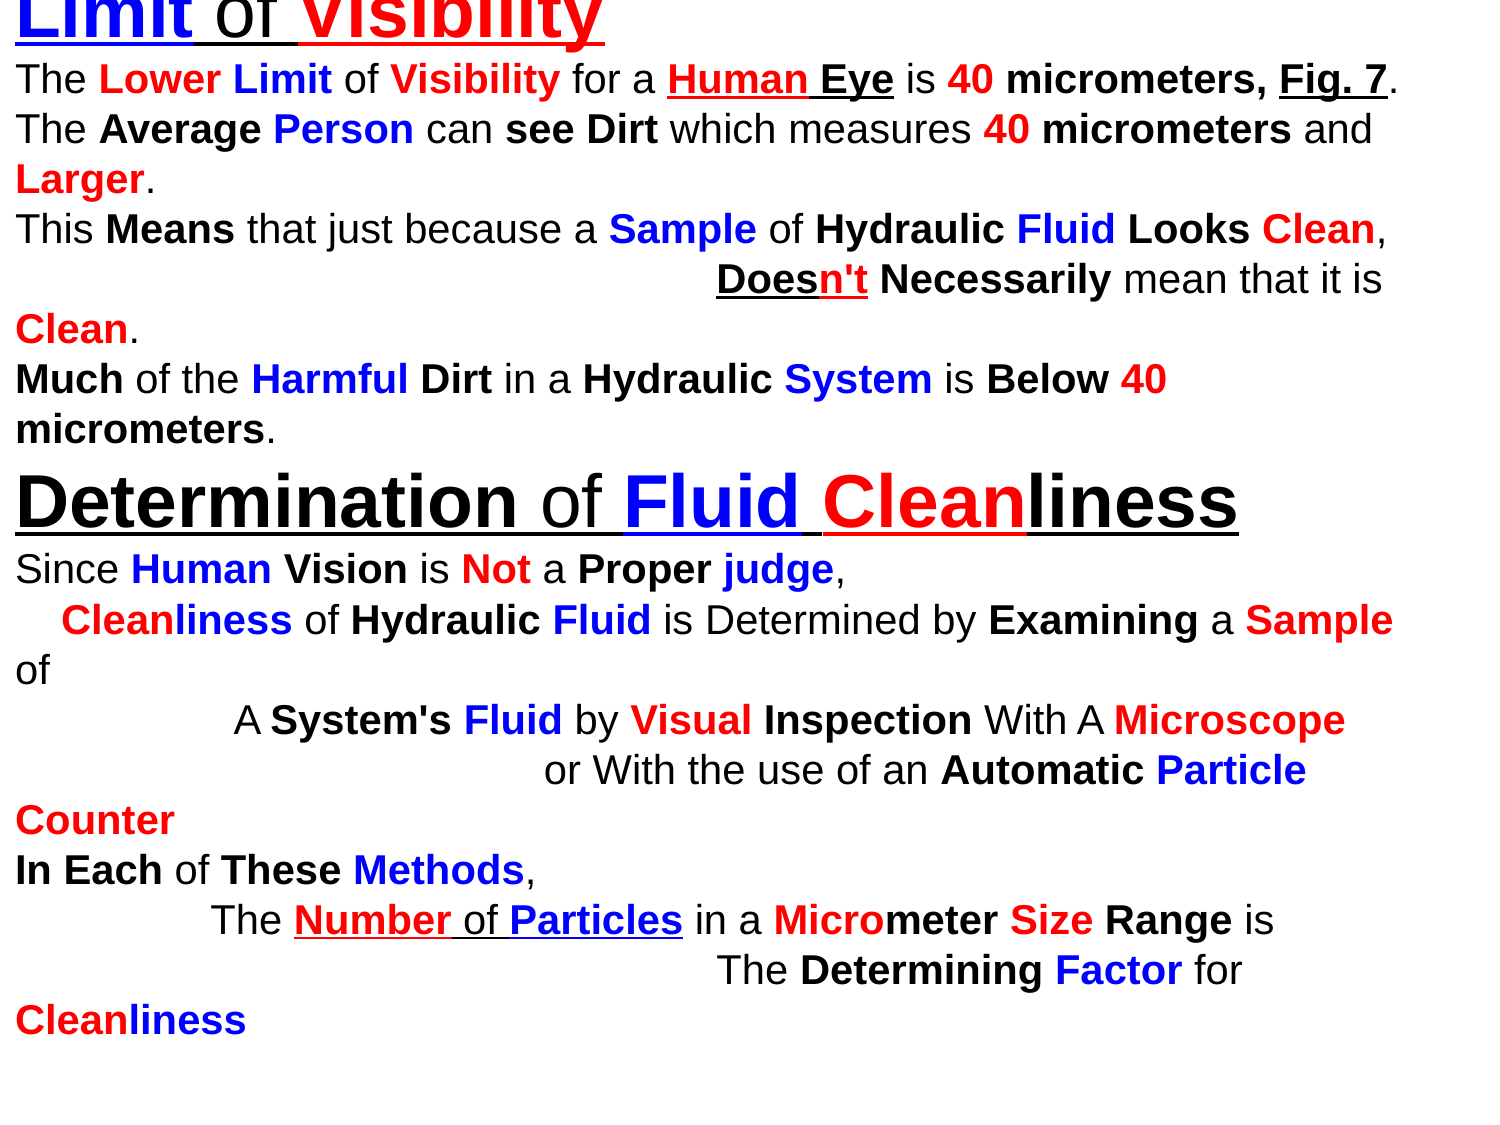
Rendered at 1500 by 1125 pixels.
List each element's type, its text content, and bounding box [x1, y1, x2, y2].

text_box Limit of Visibility The Lower Limit of Visibility for a Human Eye is 40 micrometers, Fig. 7. The Average Person can see Dirt which measures 40 micrometers and Larger. This Means that just because a Sample of Hydraulic Fluid Looks Clean, Doesn't Necessarily mean that it is Clean. Much of the Harmful Dirt in a Hydraulic System is Below 40 micrometers. Determination of Fluid Cleanliness Since Human Vision is Not a Proper judge, Cleanliness of Hydraulic Fluid is Determined by Examining a Sample of A System's Fluid by Visual Inspection With A Microscope or With the use of an Automatic Particle Counter In Each of These Methods, The Number of Particles in a Micrometer Size Range is The Determining Factor for Cleanliness [0, 0, 1453, 1050]
